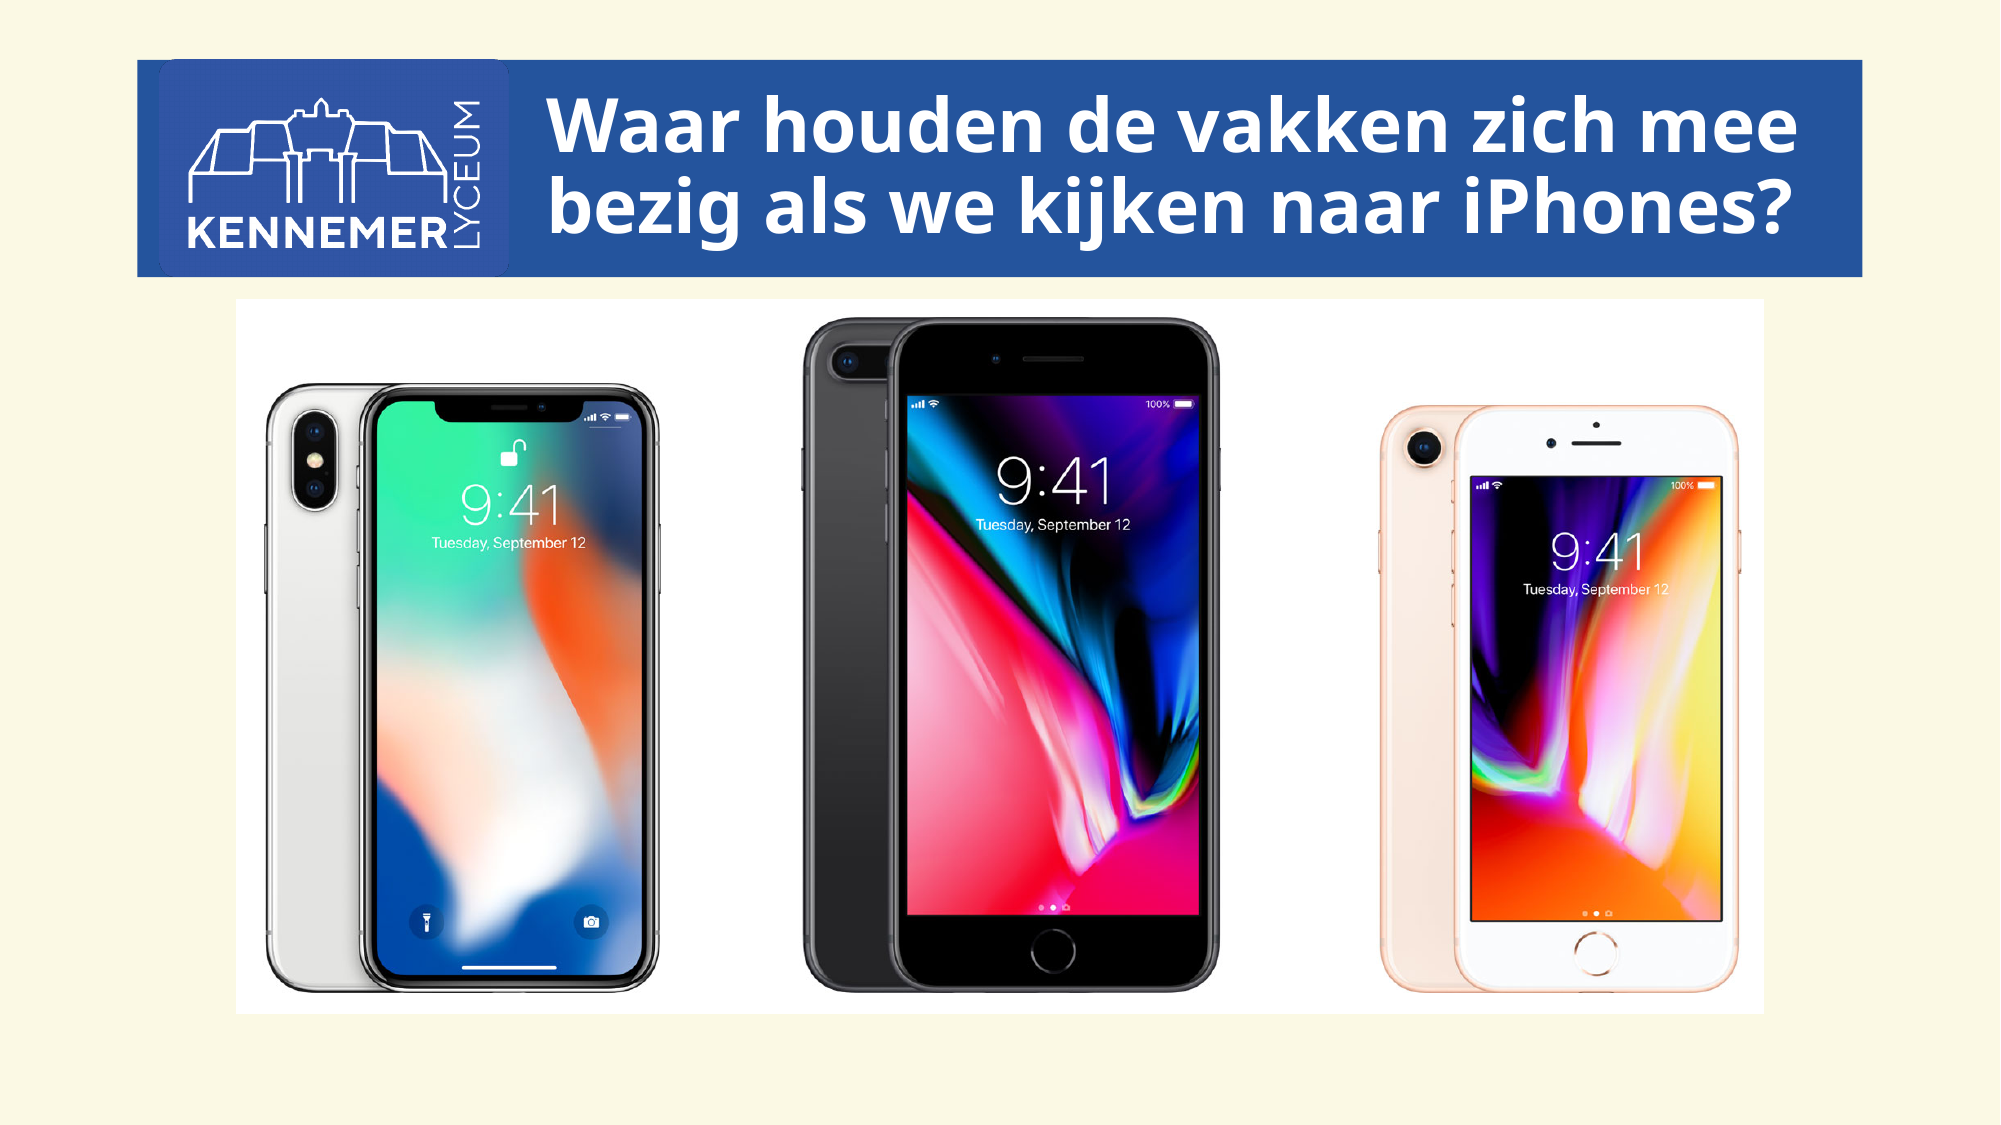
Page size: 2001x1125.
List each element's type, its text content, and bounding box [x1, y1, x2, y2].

picture [159, 59, 509, 277]
title Waar houden de vakken zich mee bezig als we kijken naar iPhones? [531, 59, 1863, 278]
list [236, 299, 1764, 1014]
